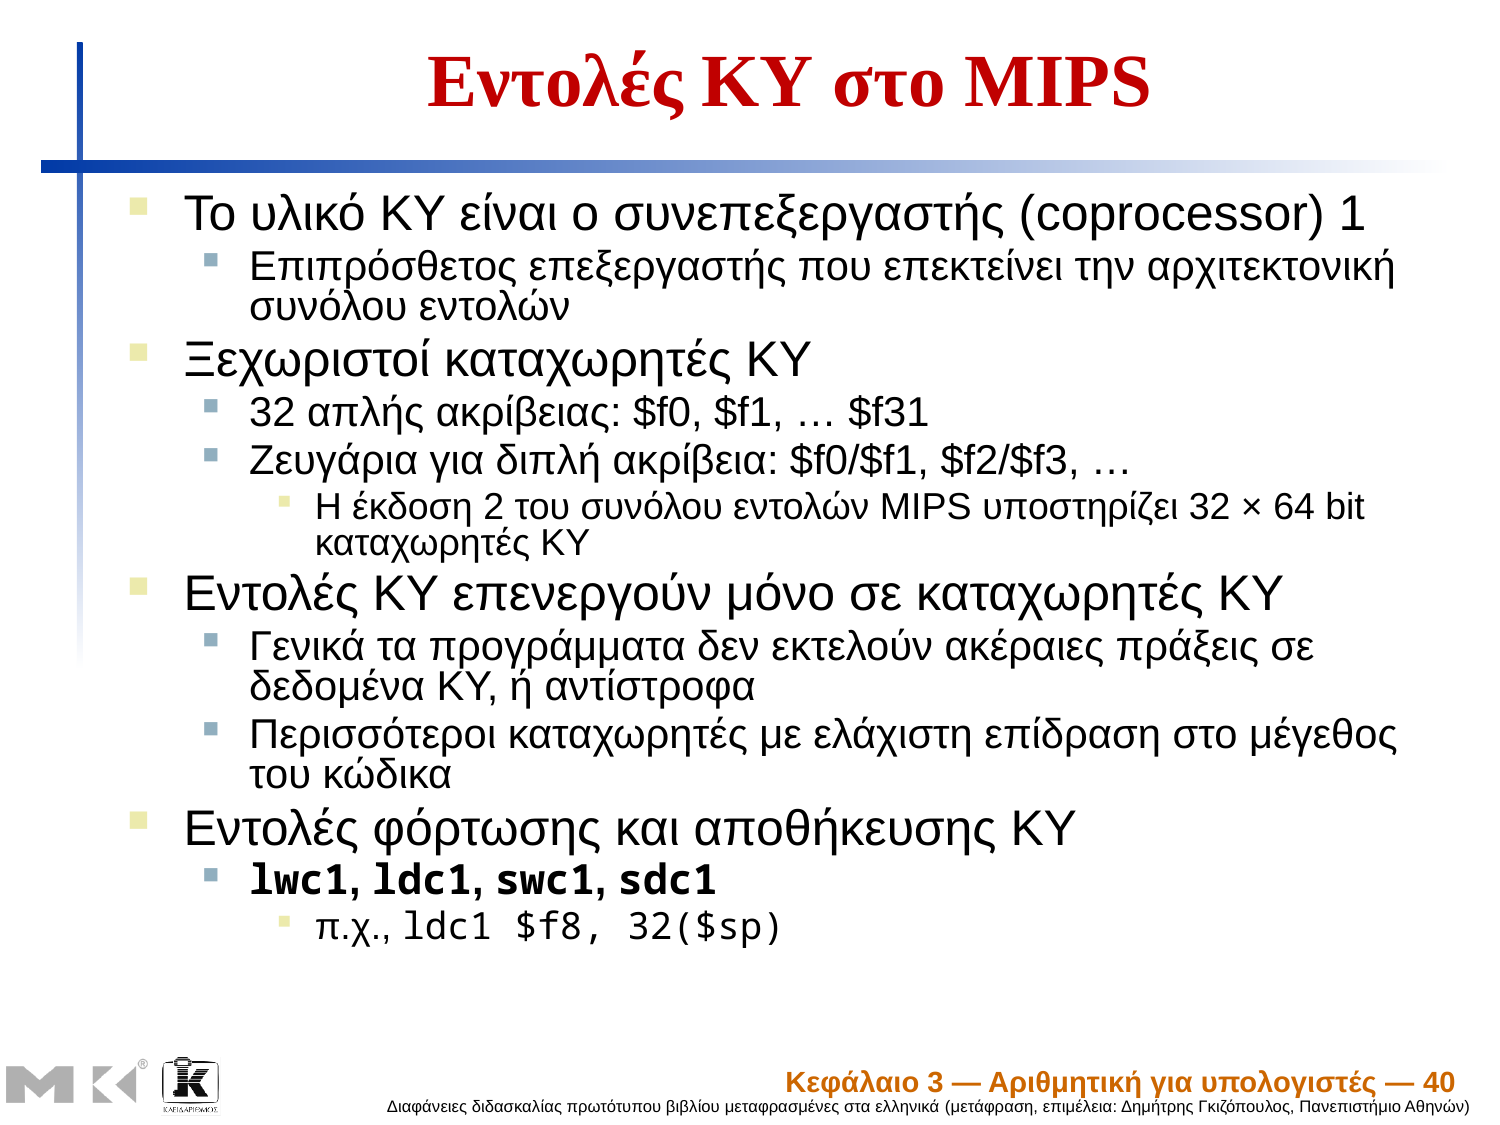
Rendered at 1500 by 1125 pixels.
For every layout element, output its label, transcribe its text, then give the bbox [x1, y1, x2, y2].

list Το υλικό ΚΥ είναι ο συνεπεξεργαστής (coprocessor) 1 Επιπρόσθετος επεξεργαστής που επεκτείνει την αρχιτεκτονική συνόλου εντολών Ξεχωριστοί καταχωρητές ΚΥ 32 απλής ακρίβειας: $f0, $f1, … $f31 Ζευγάρια για διπλή ακρίβεια: $f0/$f1, $f2/$f3, … Η έκδοση 2 του συνόλου εντολών MIPS υποστηρίζει 32 × 64 bit καταχωρητές ΚΥ Εντολές ΚΥ επενεργούν μόνο σε καταχωρητές ΚΥ Γενικά τα προγράμματα δεν εκτελούν ακέραιες πράξεις σε δεδομένα ΚΥ, ή αντίστροφα Περισσότεροι καταχωρητές με ελάχιστη επίδραση στο μέγεθος του κώδικα Εντολές φόρτωσης και αποθήκευσης ΚΥ lwc1, ldc1, swc1, sdc1 π.χ., ldc1 $f8, 32($sp) [112, 184, 1469, 1024]
picture [5, 1058, 148, 1103]
title Εντολές ΚΥ στο MIPS [112, 23, 1468, 149]
footer Κεφάλαιο 3 — Αριθμητική για υπολογιστές — 40 [277, 1046, 1471, 1106]
